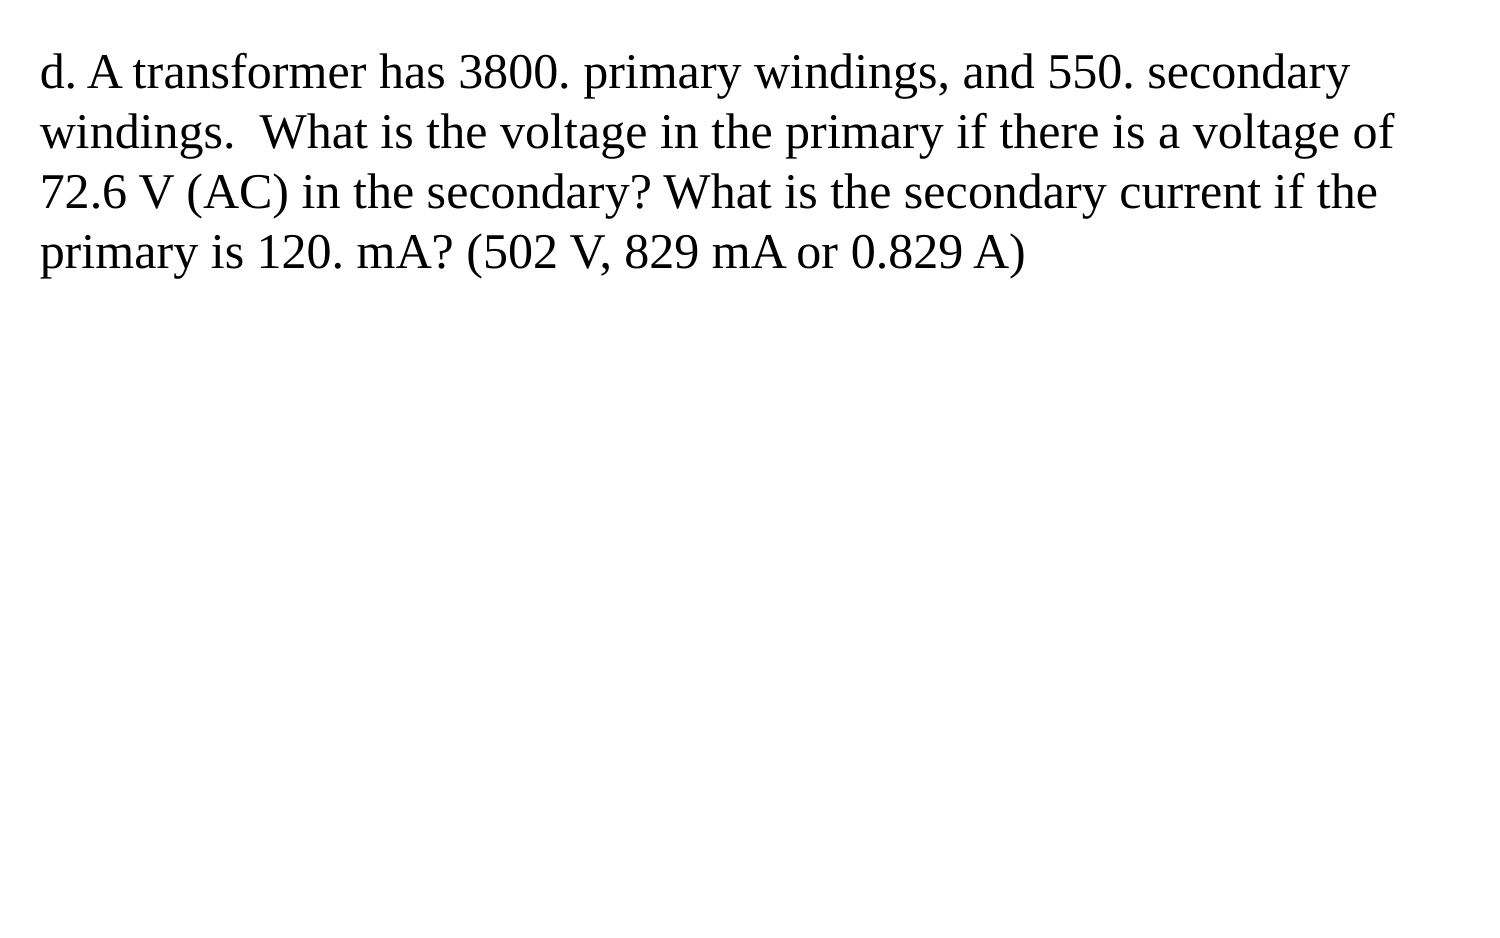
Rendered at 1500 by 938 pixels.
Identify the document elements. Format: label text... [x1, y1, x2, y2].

text_box d. A transformer has 3800. primary windings, and 550. secondary windings. What is the voltage in the primary if there is a voltage of 72.6 V (AC) in the secondary? What is the secondary current if the primary is 120. mA? (502 V, 829 mA or 0.829 A) [24, 31, 1475, 346]
